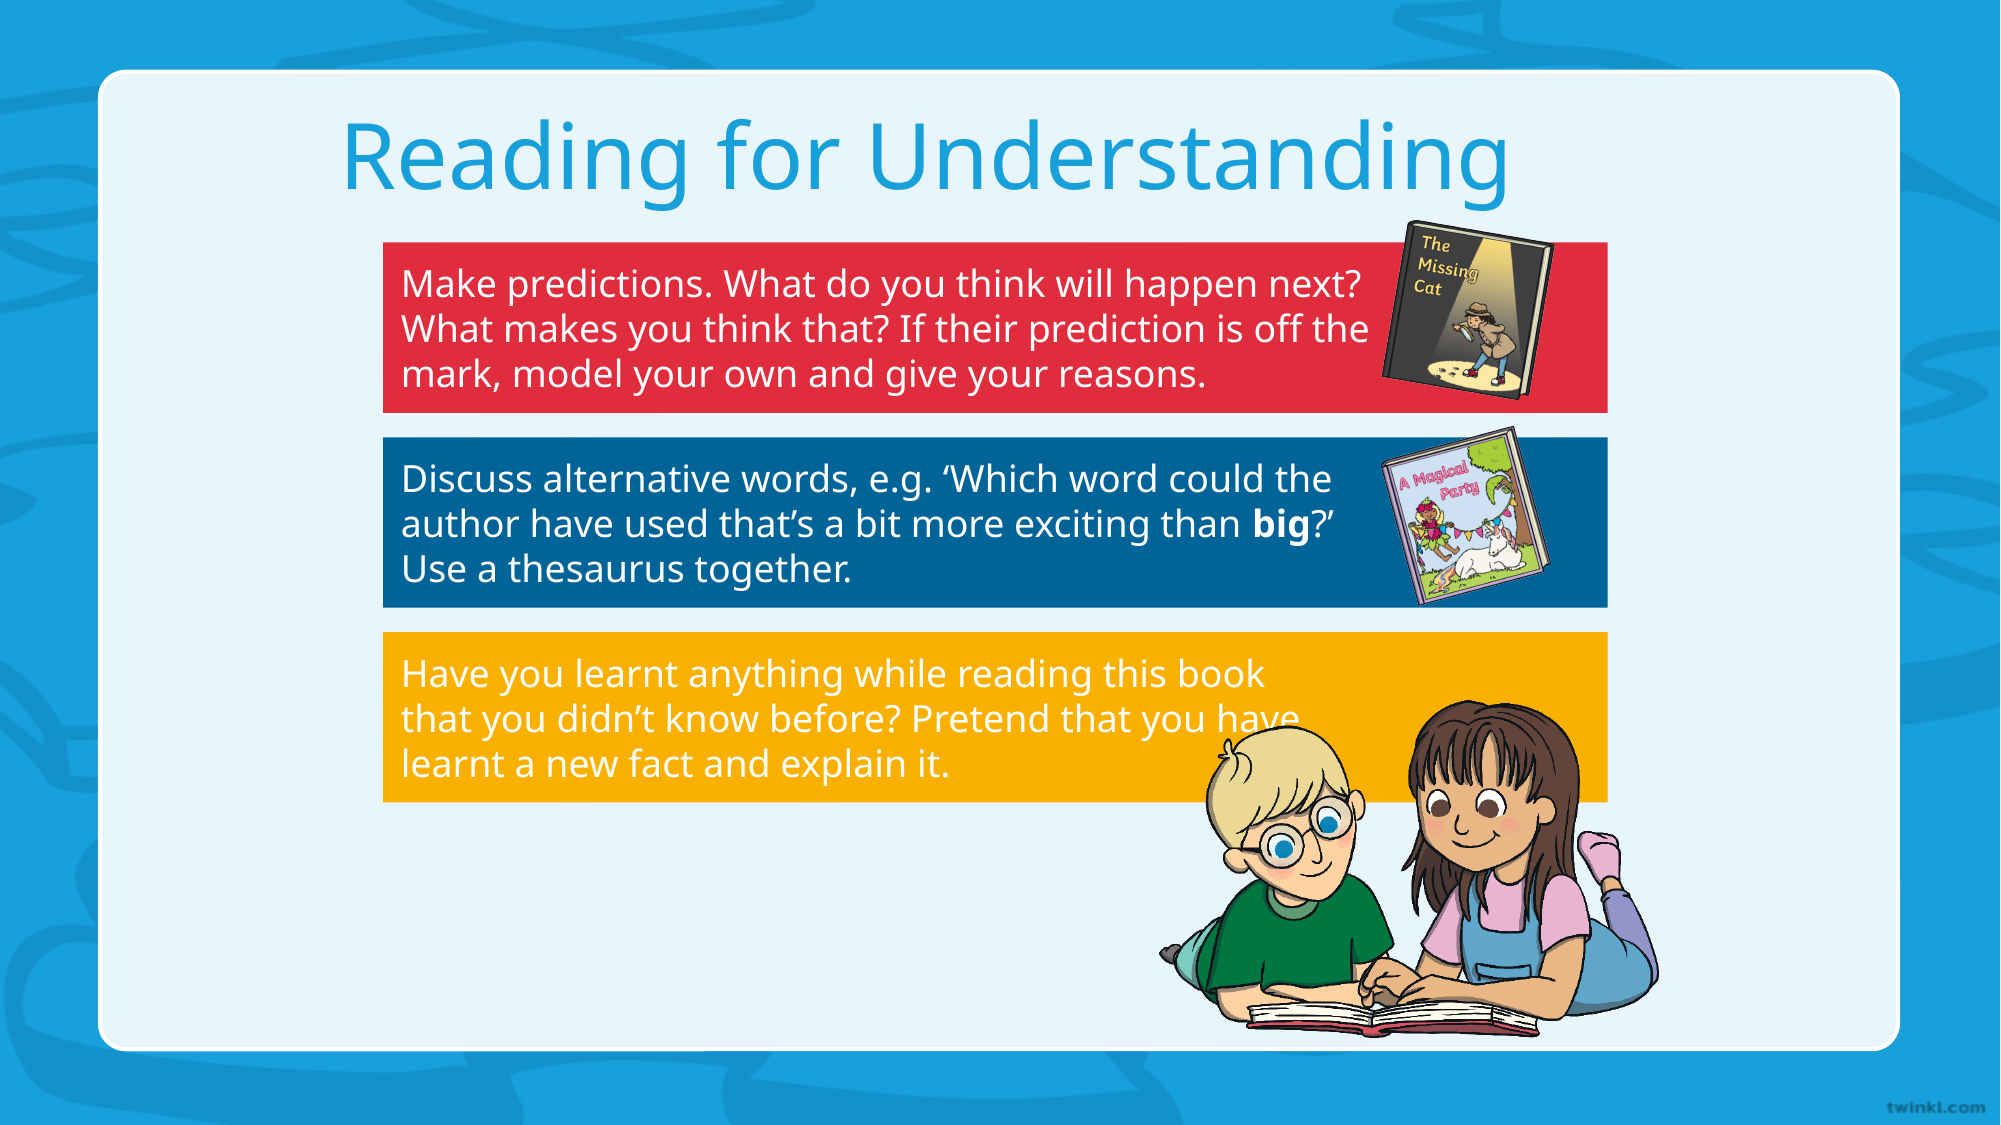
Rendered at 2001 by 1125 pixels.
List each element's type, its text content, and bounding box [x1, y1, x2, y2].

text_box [383, 436, 1608, 609]
picture [0, 0, 2001, 1125]
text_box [383, 230, 1608, 414]
text_box Have you learnt anything while reading this book that you didn’t know before? Pretend that you have learnt a new fact and explain it. [382, 631, 1609, 803]
title Reading for Understanding [324, 78, 1674, 242]
